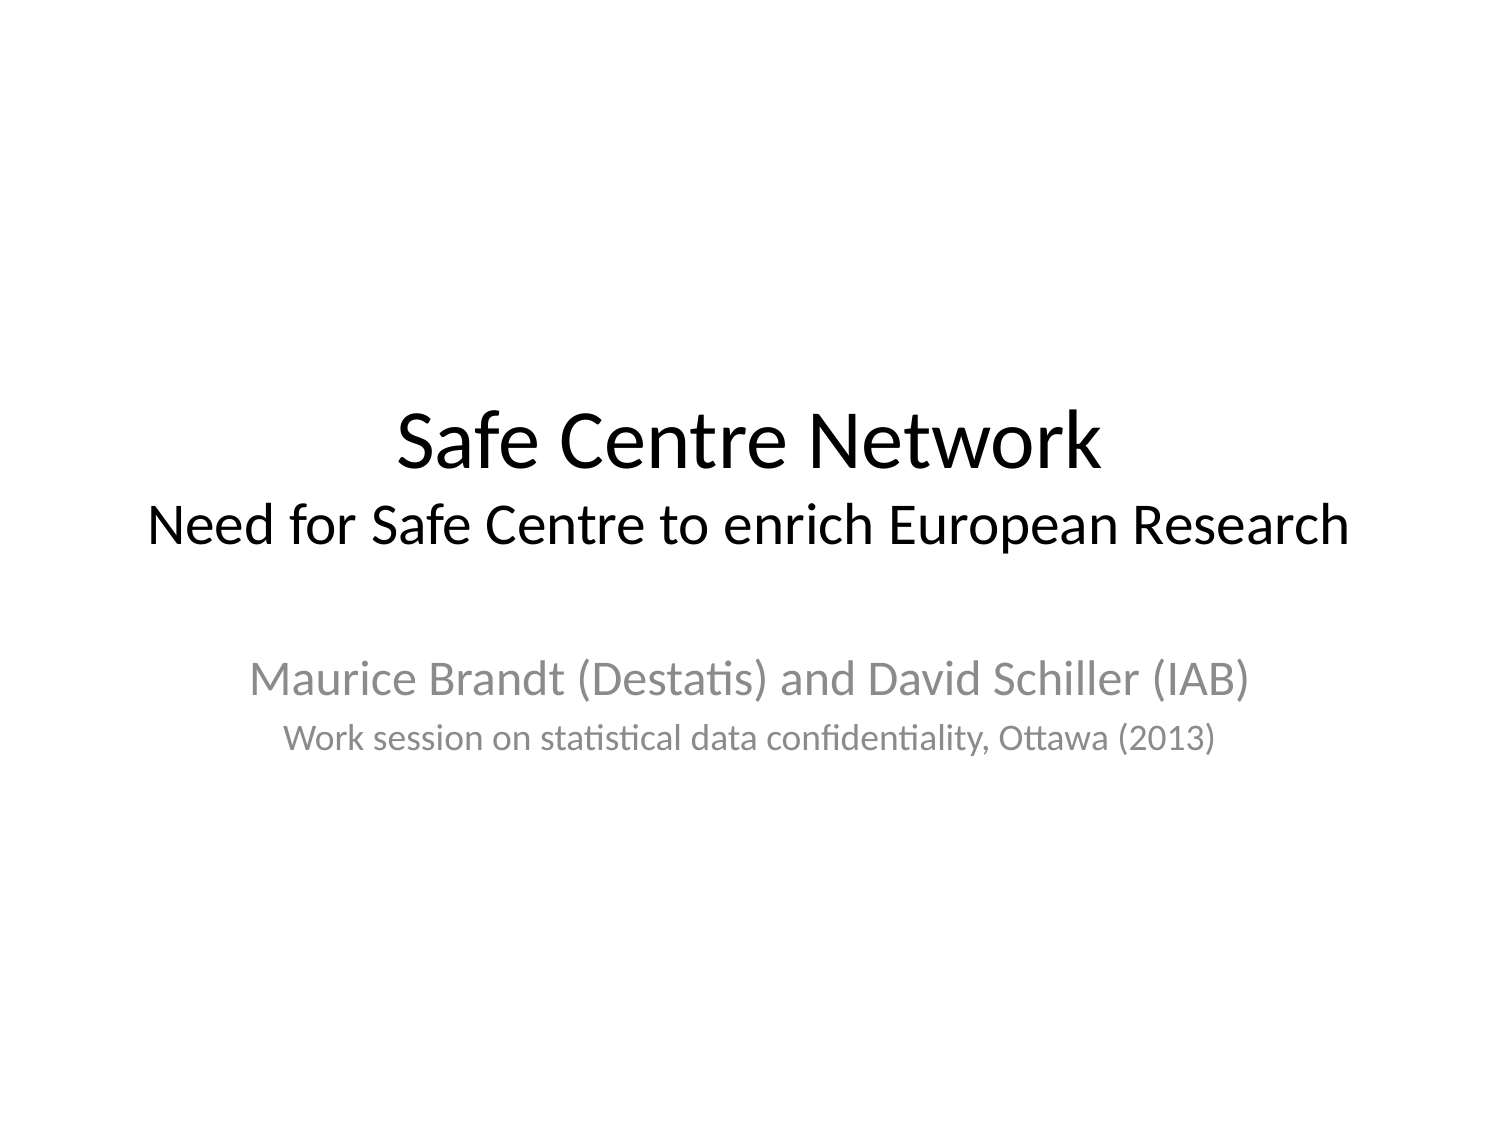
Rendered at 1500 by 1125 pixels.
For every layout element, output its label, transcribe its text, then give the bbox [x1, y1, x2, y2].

subtitle Maurice Brandt (Destatis) and David Schiller (IAB) Work session on statistical data confidentiality, Ottawa (2013) [225, 637, 1275, 925]
title Safe Centre Network Need for Safe Centre to enrich European Research [112, 349, 1388, 591]
